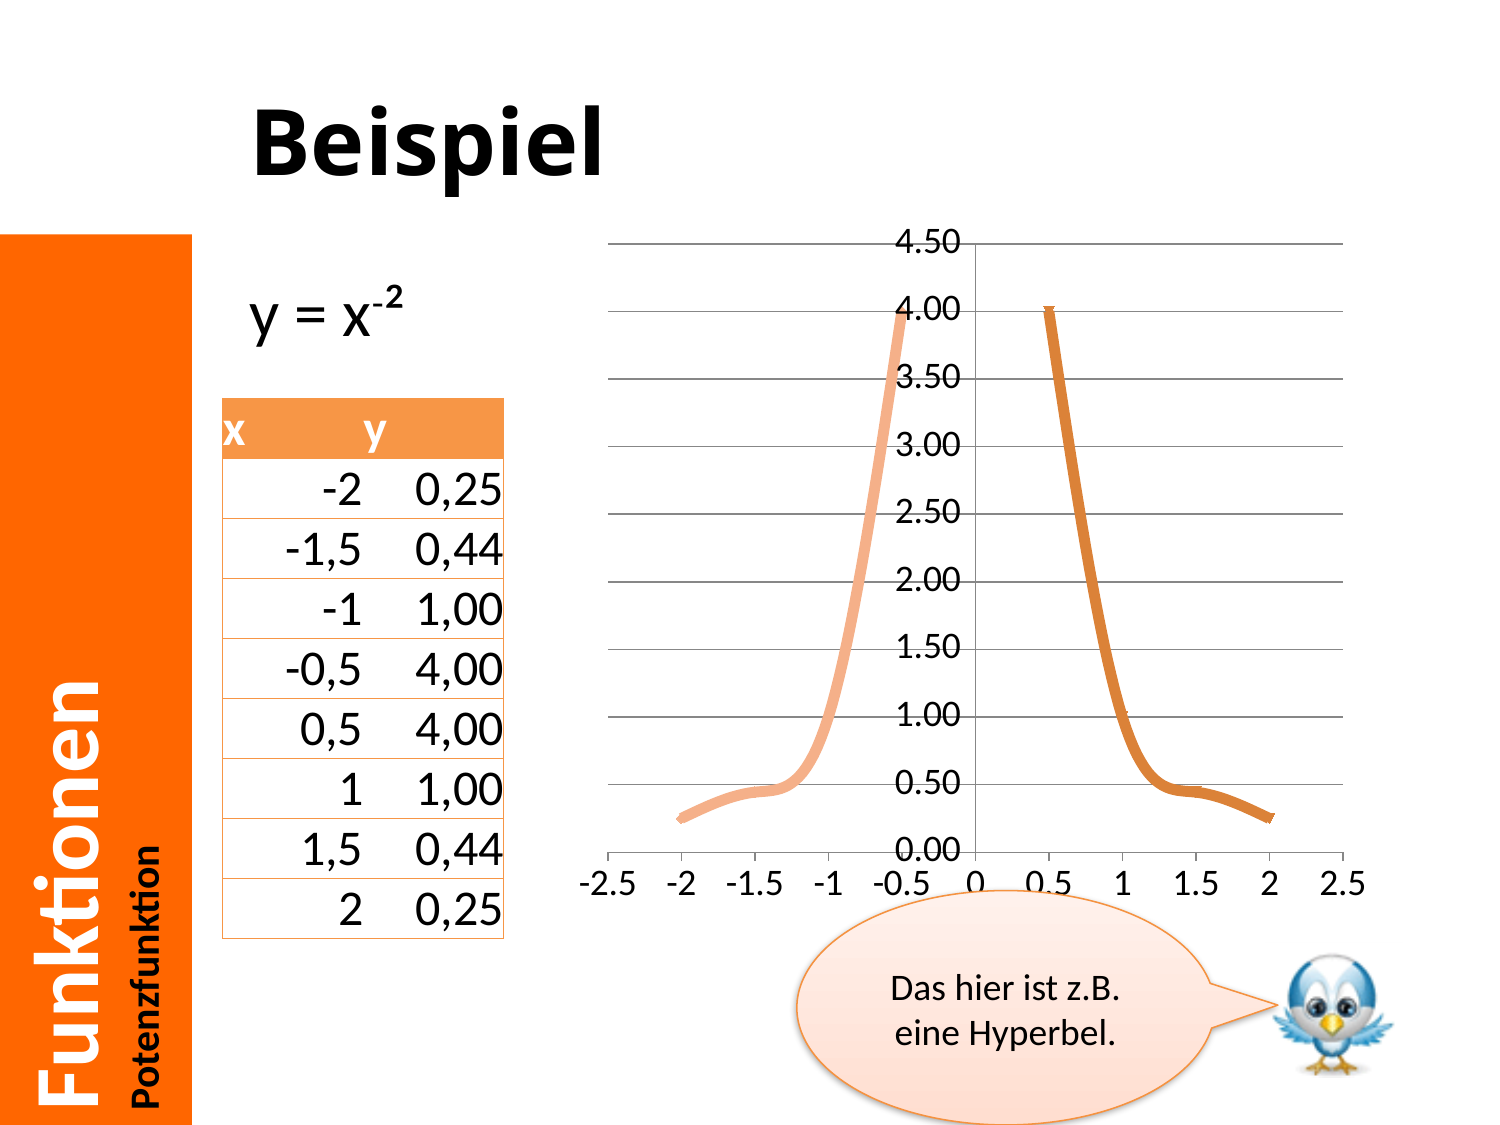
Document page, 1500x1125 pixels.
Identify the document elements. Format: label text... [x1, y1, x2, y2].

table_cell 4,00 [363, 699, 503, 758]
picture [1265, 941, 1403, 1079]
table_cell -1,5 [223, 519, 363, 578]
table_cell 0,5 [223, 699, 363, 758]
table_cell 1,00 [363, 759, 503, 818]
table_cell -0,5 [223, 639, 363, 698]
table_cell -1 [223, 579, 363, 638]
table_cell 1,00 [363, 579, 503, 638]
table_cell 2 [223, 879, 363, 938]
table_cell 0,25 [363, 879, 503, 938]
list y = x-² [234, 262, 557, 422]
table_cell 1 [223, 759, 363, 818]
table_header y [363, 399, 503, 458]
title Beispiel [234, 45, 1425, 233]
table_cell 0,44 [363, 519, 503, 578]
table_cell 0,25 [363, 459, 503, 518]
text_box Das hier ist z.B. eine Hyperbel. [796, 928, 1260, 1125]
table_cell 0,44 [363, 819, 503, 878]
table_cell 1,5 [223, 819, 363, 878]
table_cell 4,00 [363, 639, 503, 698]
chart [562, 210, 1384, 919]
table_header x [223, 399, 363, 458]
table_cell -2 [223, 459, 363, 518]
